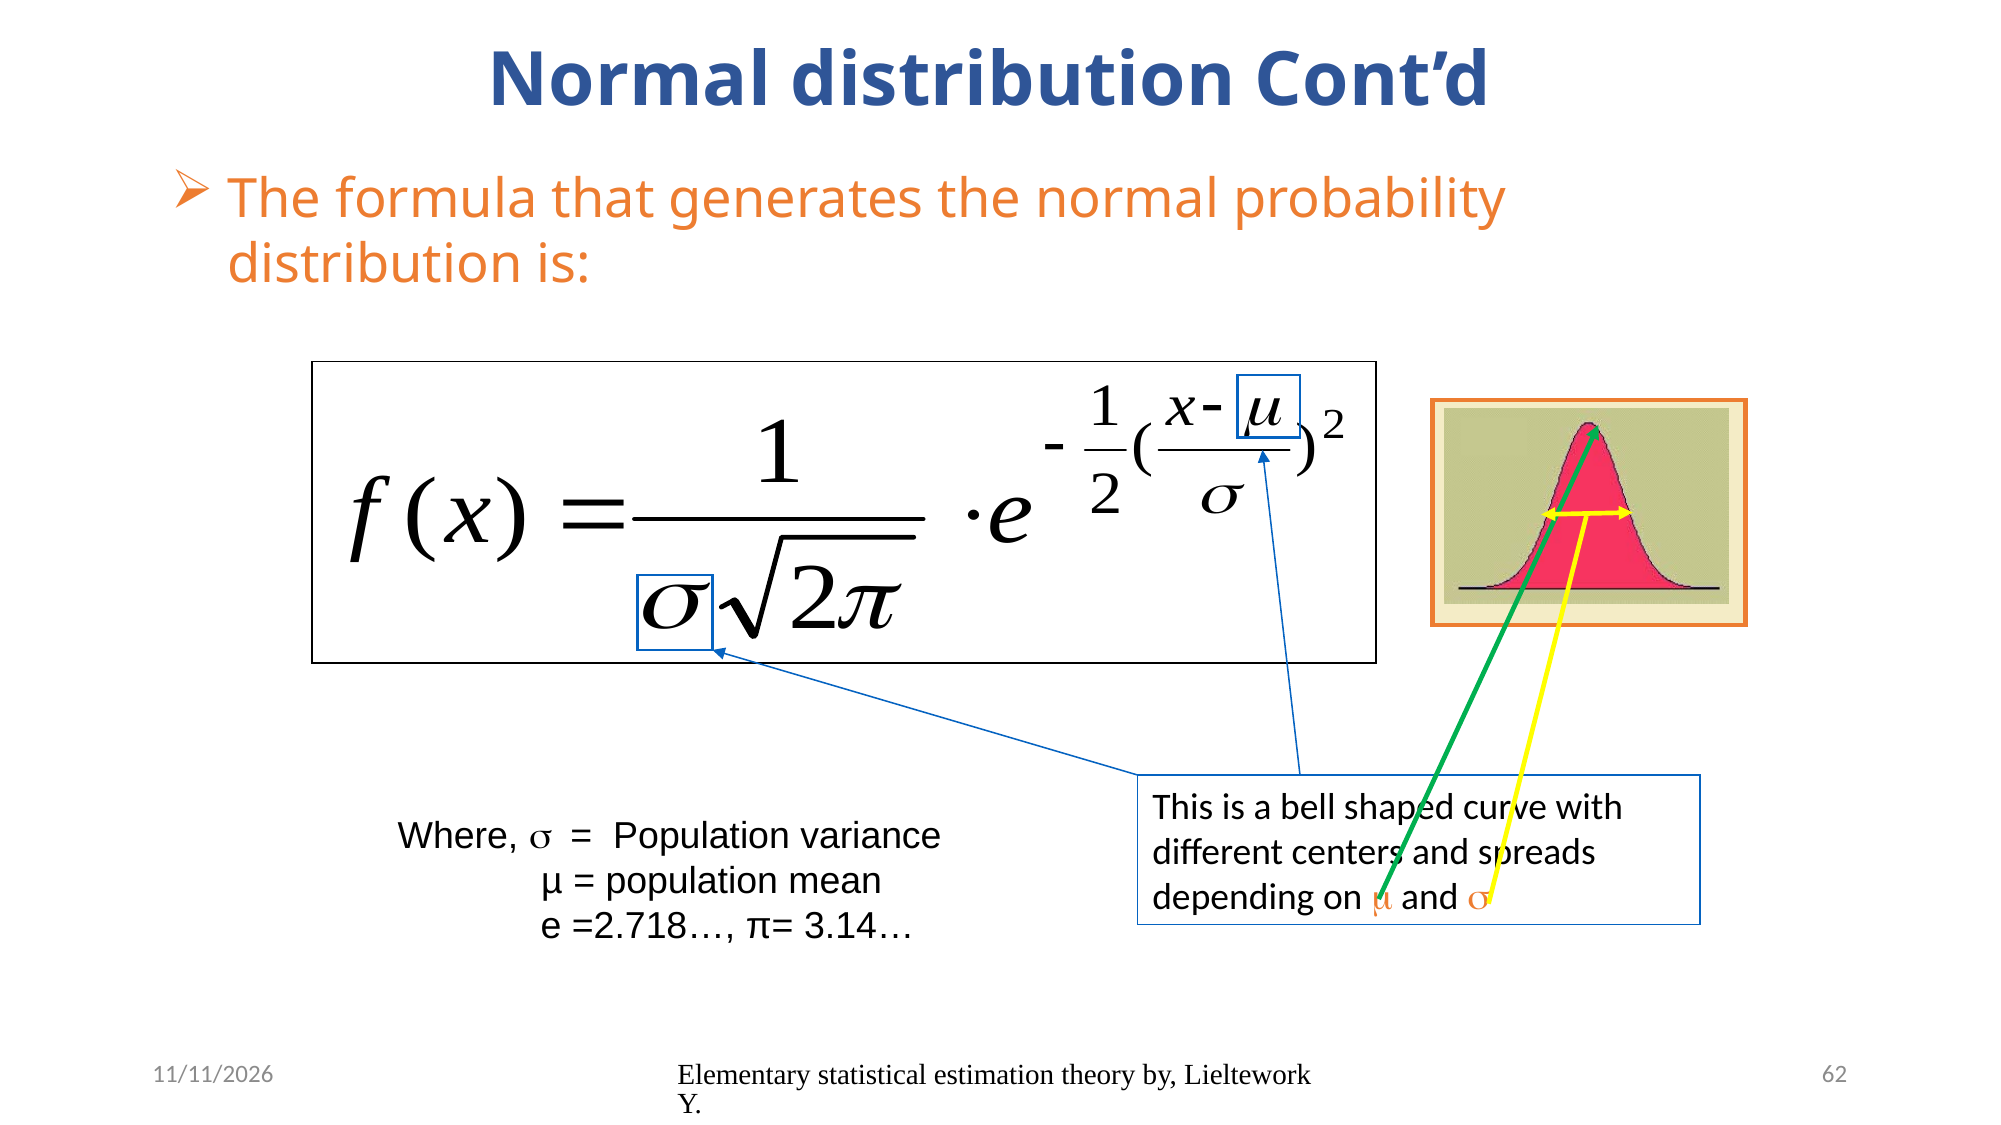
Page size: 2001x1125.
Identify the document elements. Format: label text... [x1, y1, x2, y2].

text_box This is a bell shaped curve with different centers and spreads depending on  and  [1137, 774, 1700, 925]
picture [312, 362, 1375, 663]
footer Elementary statistical estimation theory by, Lieltework Y. [662, 1042, 1338, 1103]
text_box The formula that generates the normal probability distribution is: [156, 156, 1800, 259]
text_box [1432, 399, 1746, 625]
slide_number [137, 1042, 588, 1103]
slide_number 62 [1412, 1042, 1863, 1103]
title Normal distribution Cont’d [249, 24, 1750, 137]
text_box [1378, 424, 1599, 900]
text_box Where, s = Population variance µ = population mean e =2.718…, π= 3.14… [299, 803, 1050, 954]
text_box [1488, 515, 1587, 904]
